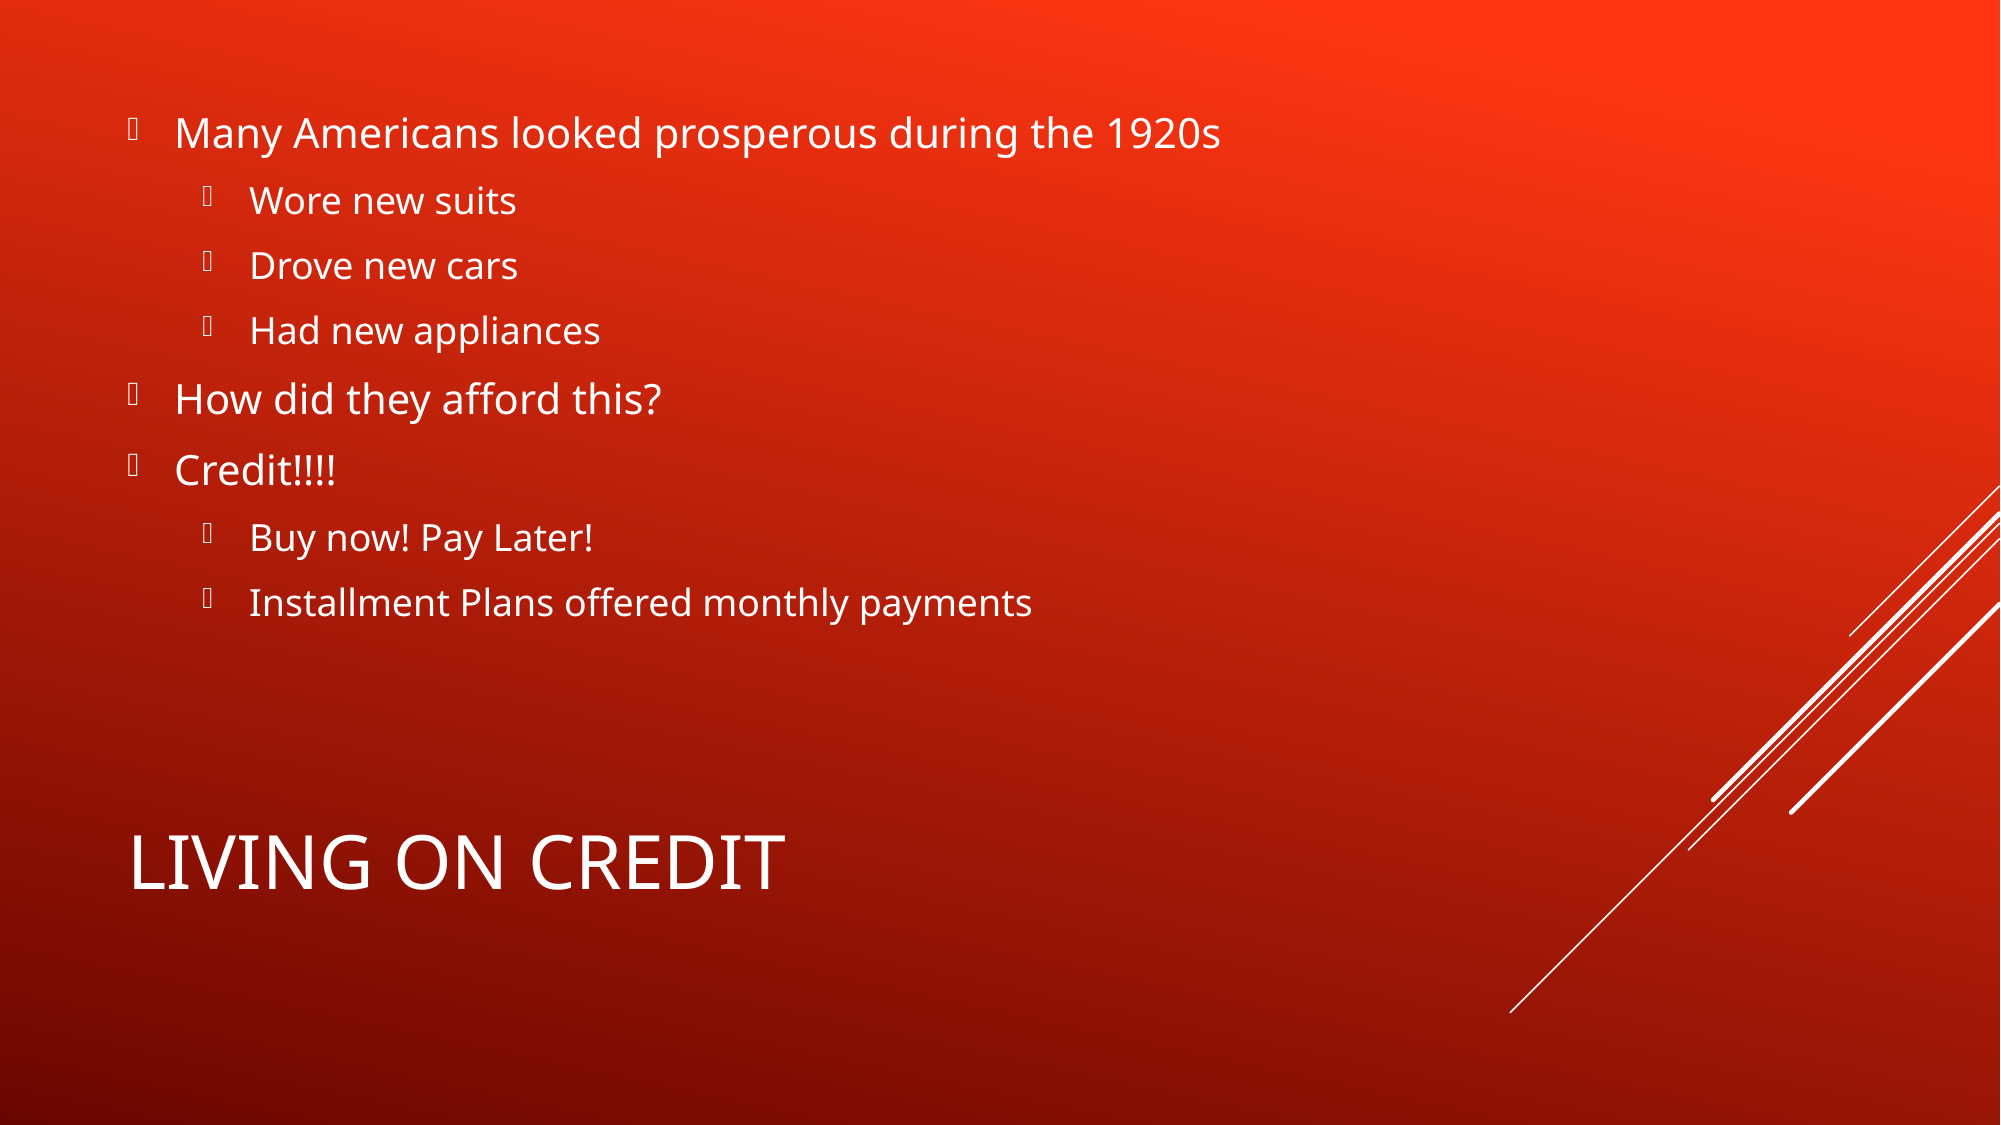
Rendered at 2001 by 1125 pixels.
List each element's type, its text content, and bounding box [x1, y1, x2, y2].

list Many Americans looked prosperous during the 1920s Wore new suits Drove new cars Had new appliances How did they afford this? Credit!!!! Buy now! Pay Later! Installment Plans offered monthly payments [112, 112, 1513, 706]
title Living on Credit [112, 736, 1513, 984]
